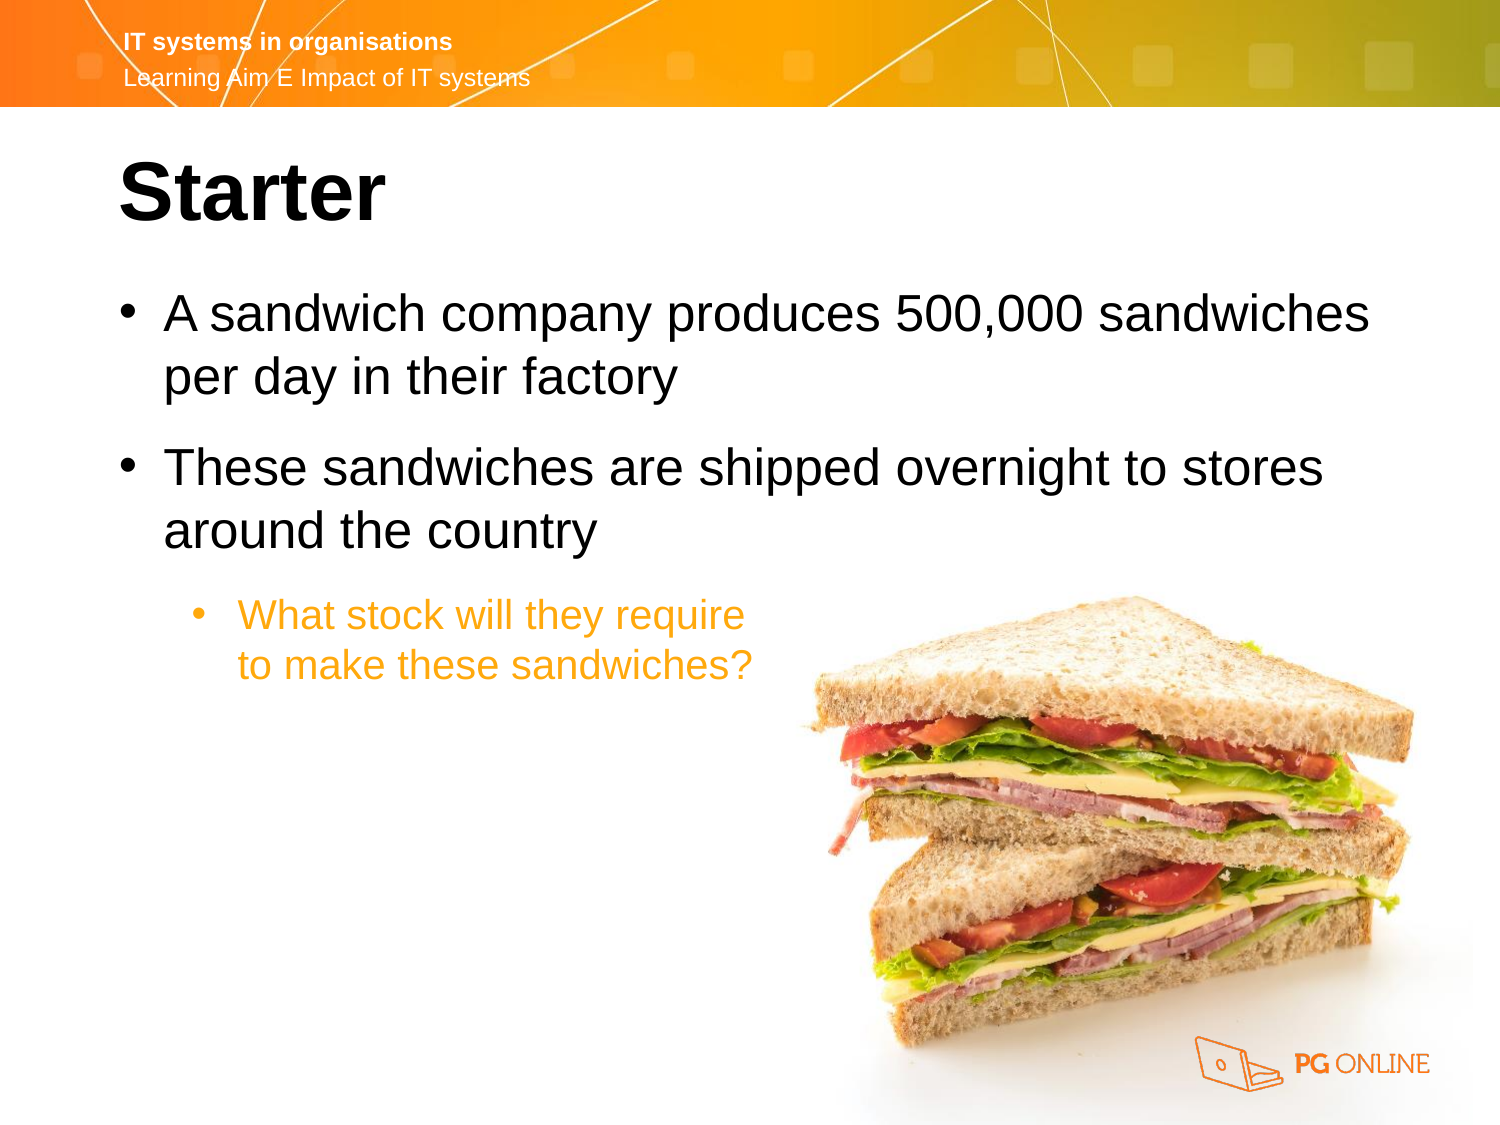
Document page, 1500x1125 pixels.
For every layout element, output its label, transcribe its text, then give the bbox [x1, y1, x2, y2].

list Starter [118, 148, 1401, 259]
picture [0, 0, 1500, 107]
picture [780, 576, 1473, 1125]
list A sandwich company produces 500,000 sandwiches per day in their factory These sandwiches are shipped overnight to stores around the country What stock will they require to make these sandwiches? [118, 279, 1398, 847]
